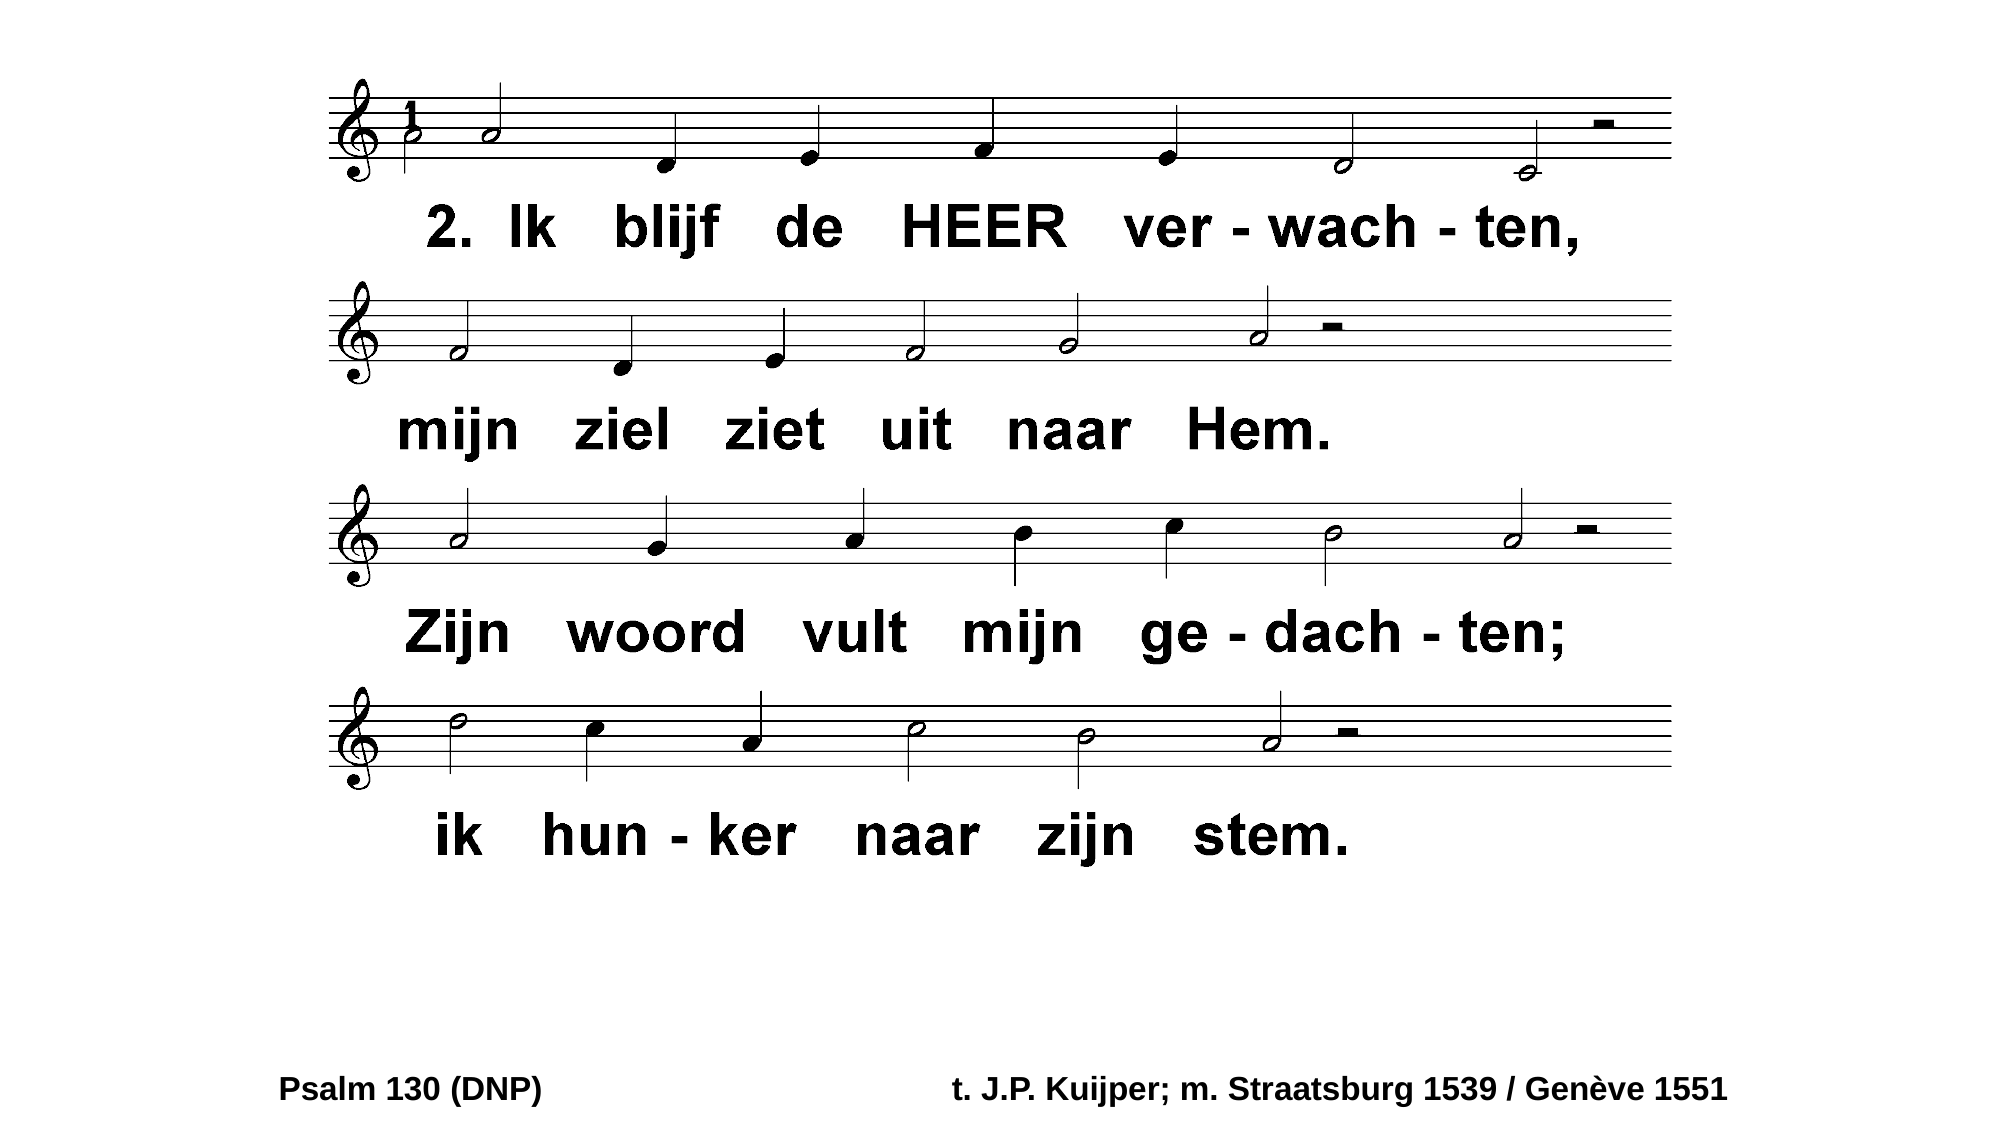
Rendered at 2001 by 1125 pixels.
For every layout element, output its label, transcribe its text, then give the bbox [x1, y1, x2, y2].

text_box Psalm 130 (DNP) t. J.P. Kuijper; m. Straatsburg 1539 / Genève 1551 [263, 1059, 1745, 1115]
picture [312, 62, 1688, 883]
